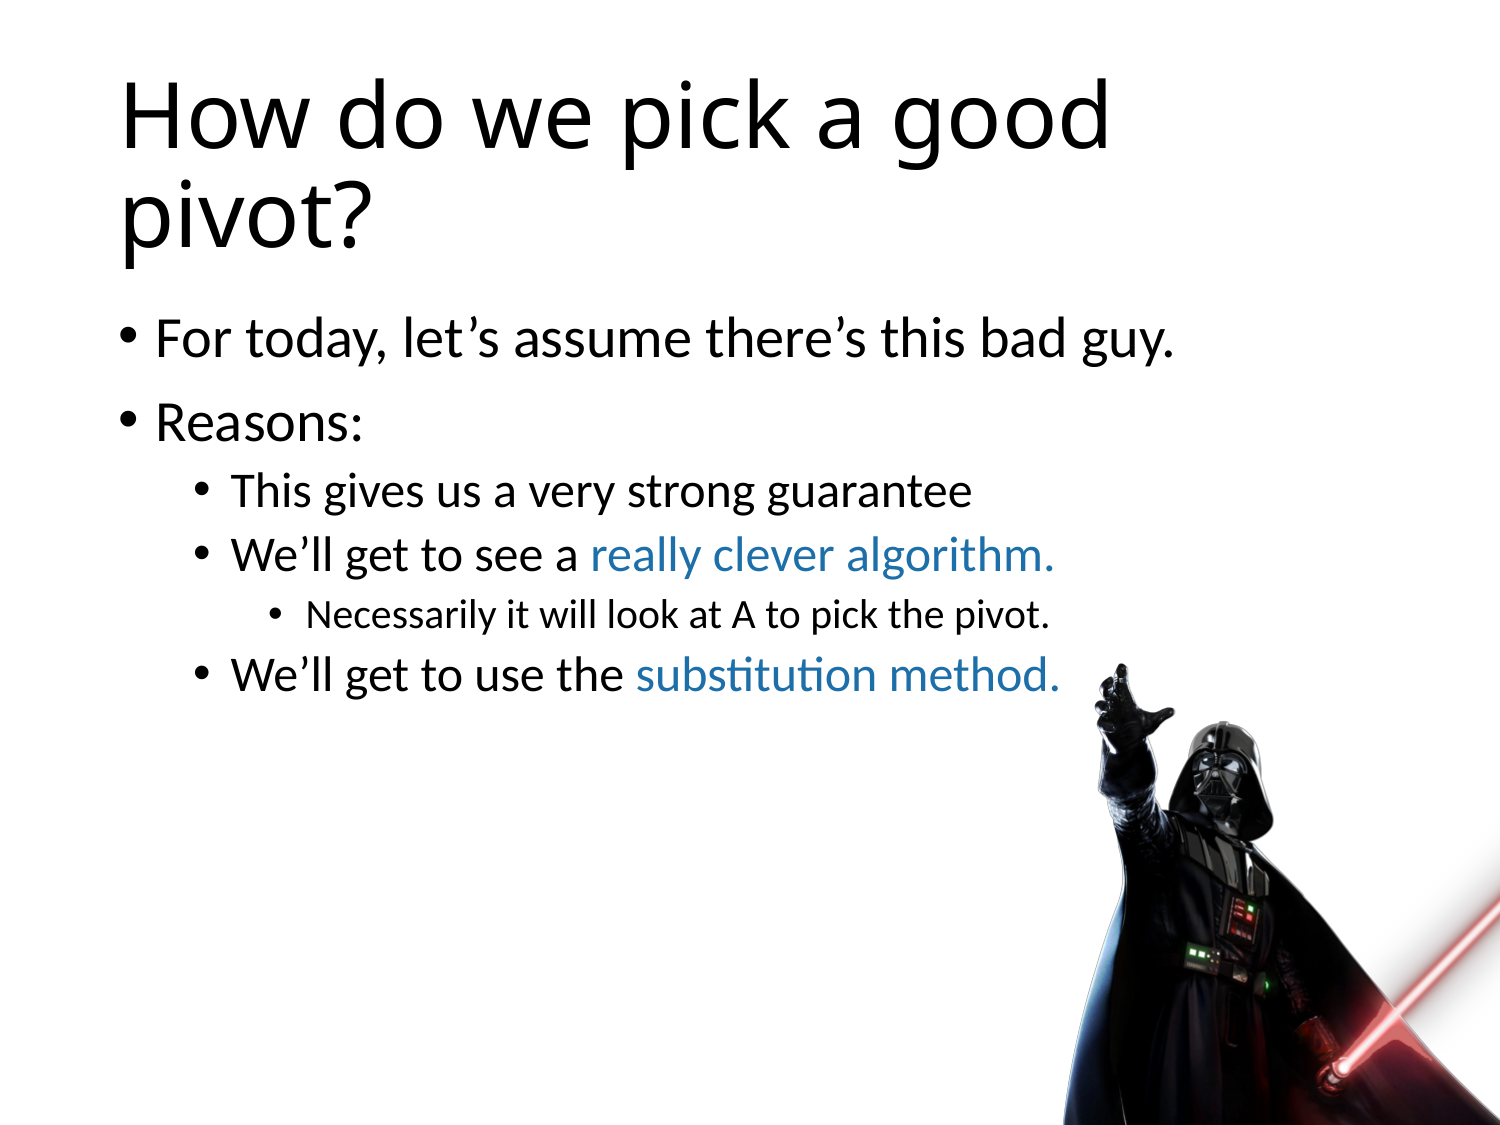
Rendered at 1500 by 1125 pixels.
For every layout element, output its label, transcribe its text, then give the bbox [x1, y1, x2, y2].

picture [1043, 658, 1500, 1125]
title How do we pick a good pivot? [103, 59, 1397, 278]
list For today, let’s assume there’s this bad guy. Reasons: This gives us a very strong guarantee We’ll get to see a really clever algorithm. Necessarily it will look at A to pick the pivot. We’ll get to use the substitution method. [103, 299, 1500, 1014]
